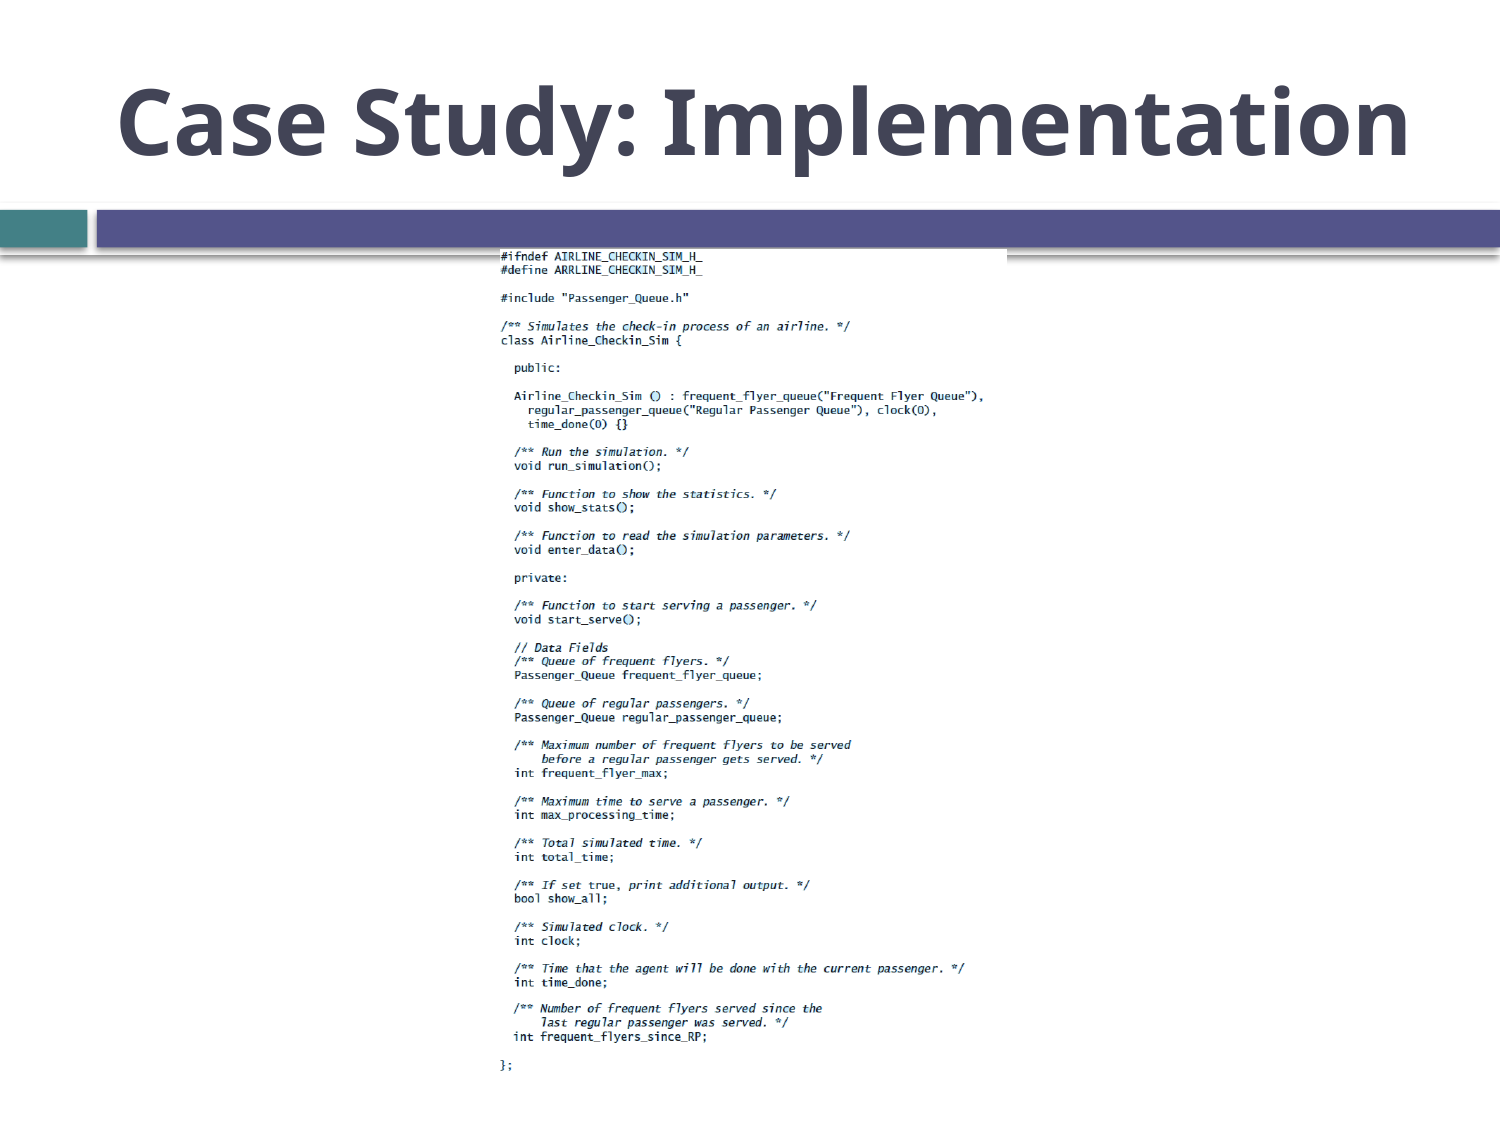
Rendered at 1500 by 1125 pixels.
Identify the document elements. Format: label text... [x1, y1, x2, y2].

picture [499, 249, 1007, 1073]
title Case Study: Implementation [100, 37, 1439, 201]
